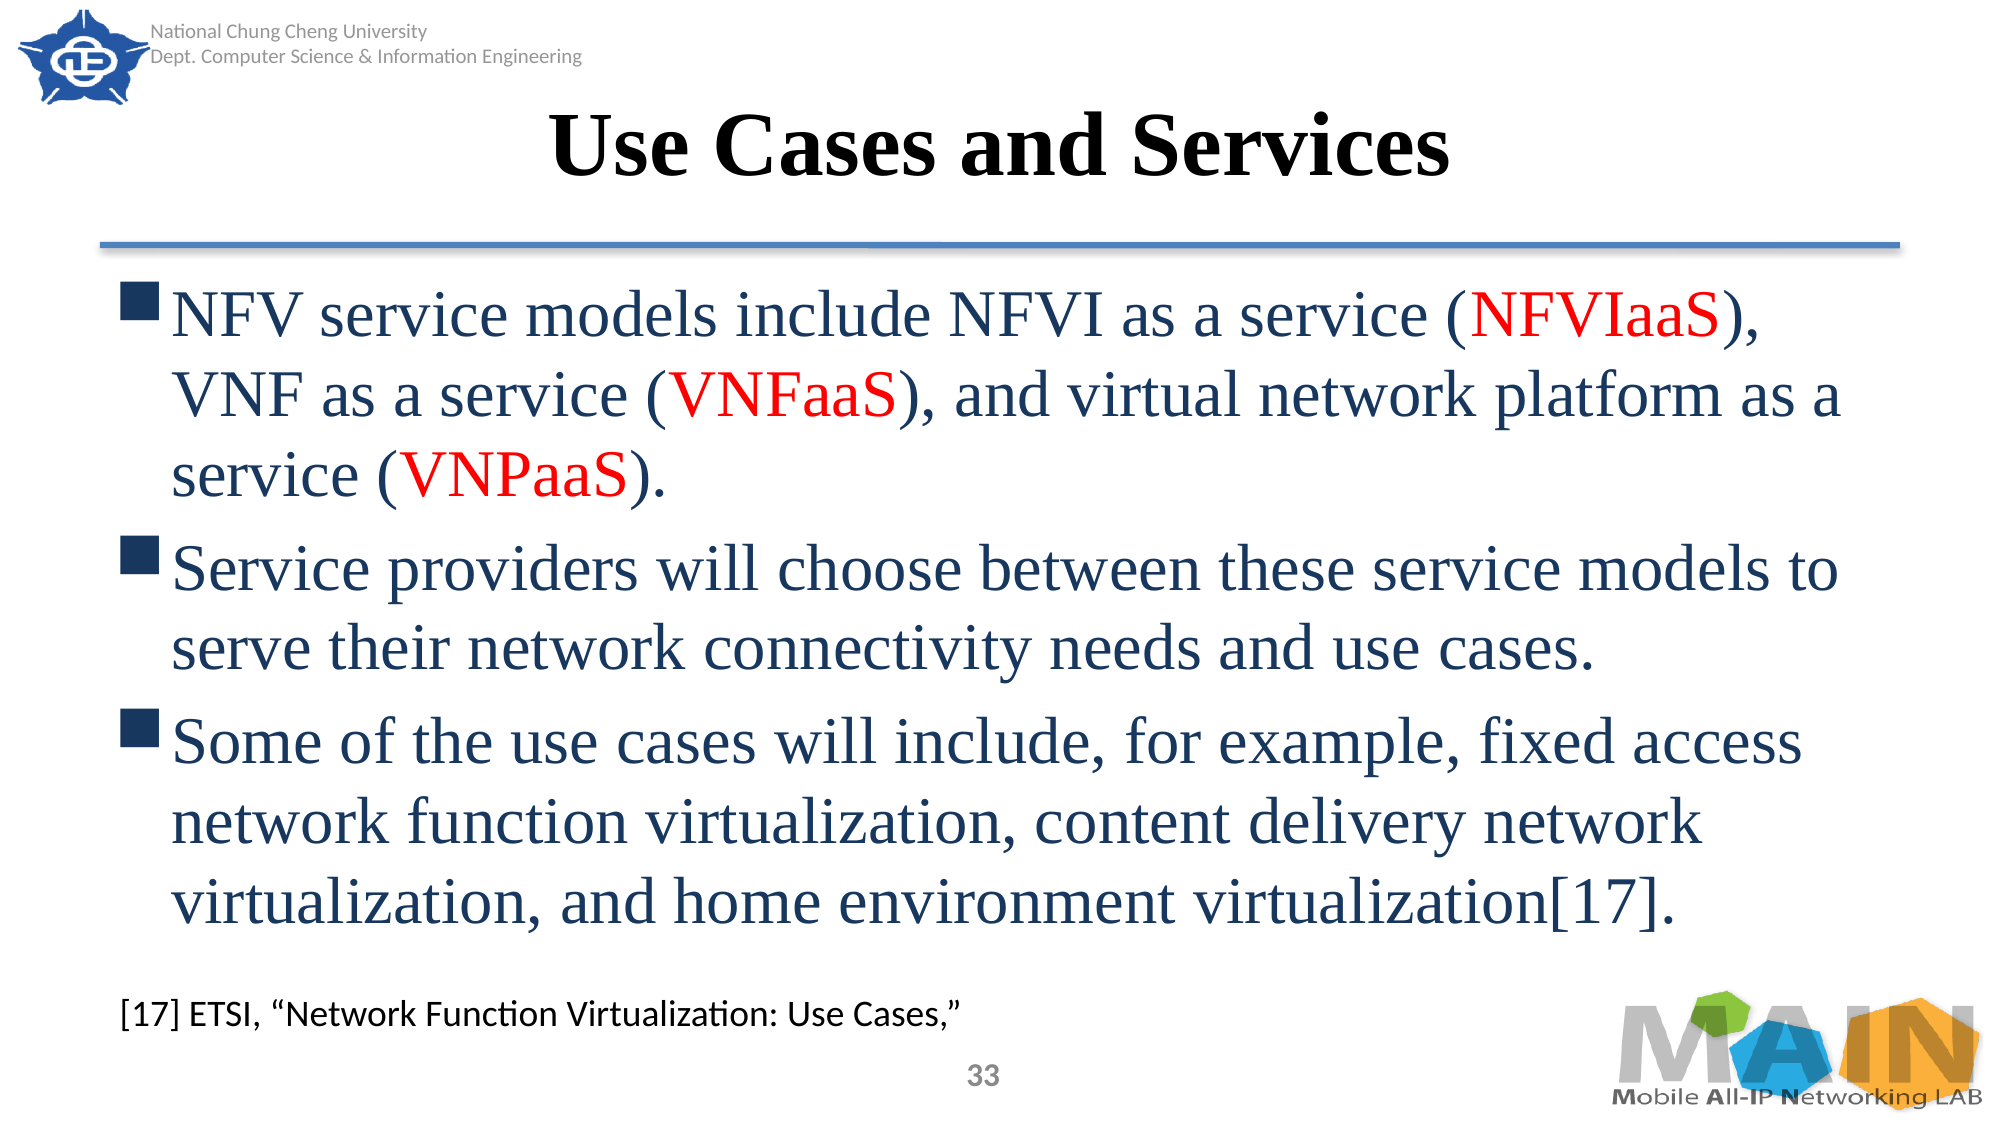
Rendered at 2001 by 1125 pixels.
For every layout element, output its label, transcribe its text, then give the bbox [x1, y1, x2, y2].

slide_number 33 [750, 1042, 1217, 1103]
picture [1400, 987, 1984, 1113]
picture [0, 0, 168, 113]
text_box [17] ETSI, “Network Function Virtualization: Use Cases,” [104, 982, 978, 1042]
title Use Cases and Services [99, 44, 1901, 233]
list NFV service models include NFVI as a service (NFVIaaS), VNF as a service (VNFaaS), and virtual network platform as a service (VNPaaS). Service providers will choose between these service models to serve their network connectivity needs and use cases. Some of the use cases will include, for example, fixed access network function virtualization, content delivery network virtualization, and home environment virtualization[17]. [99, 262, 1901, 1006]
